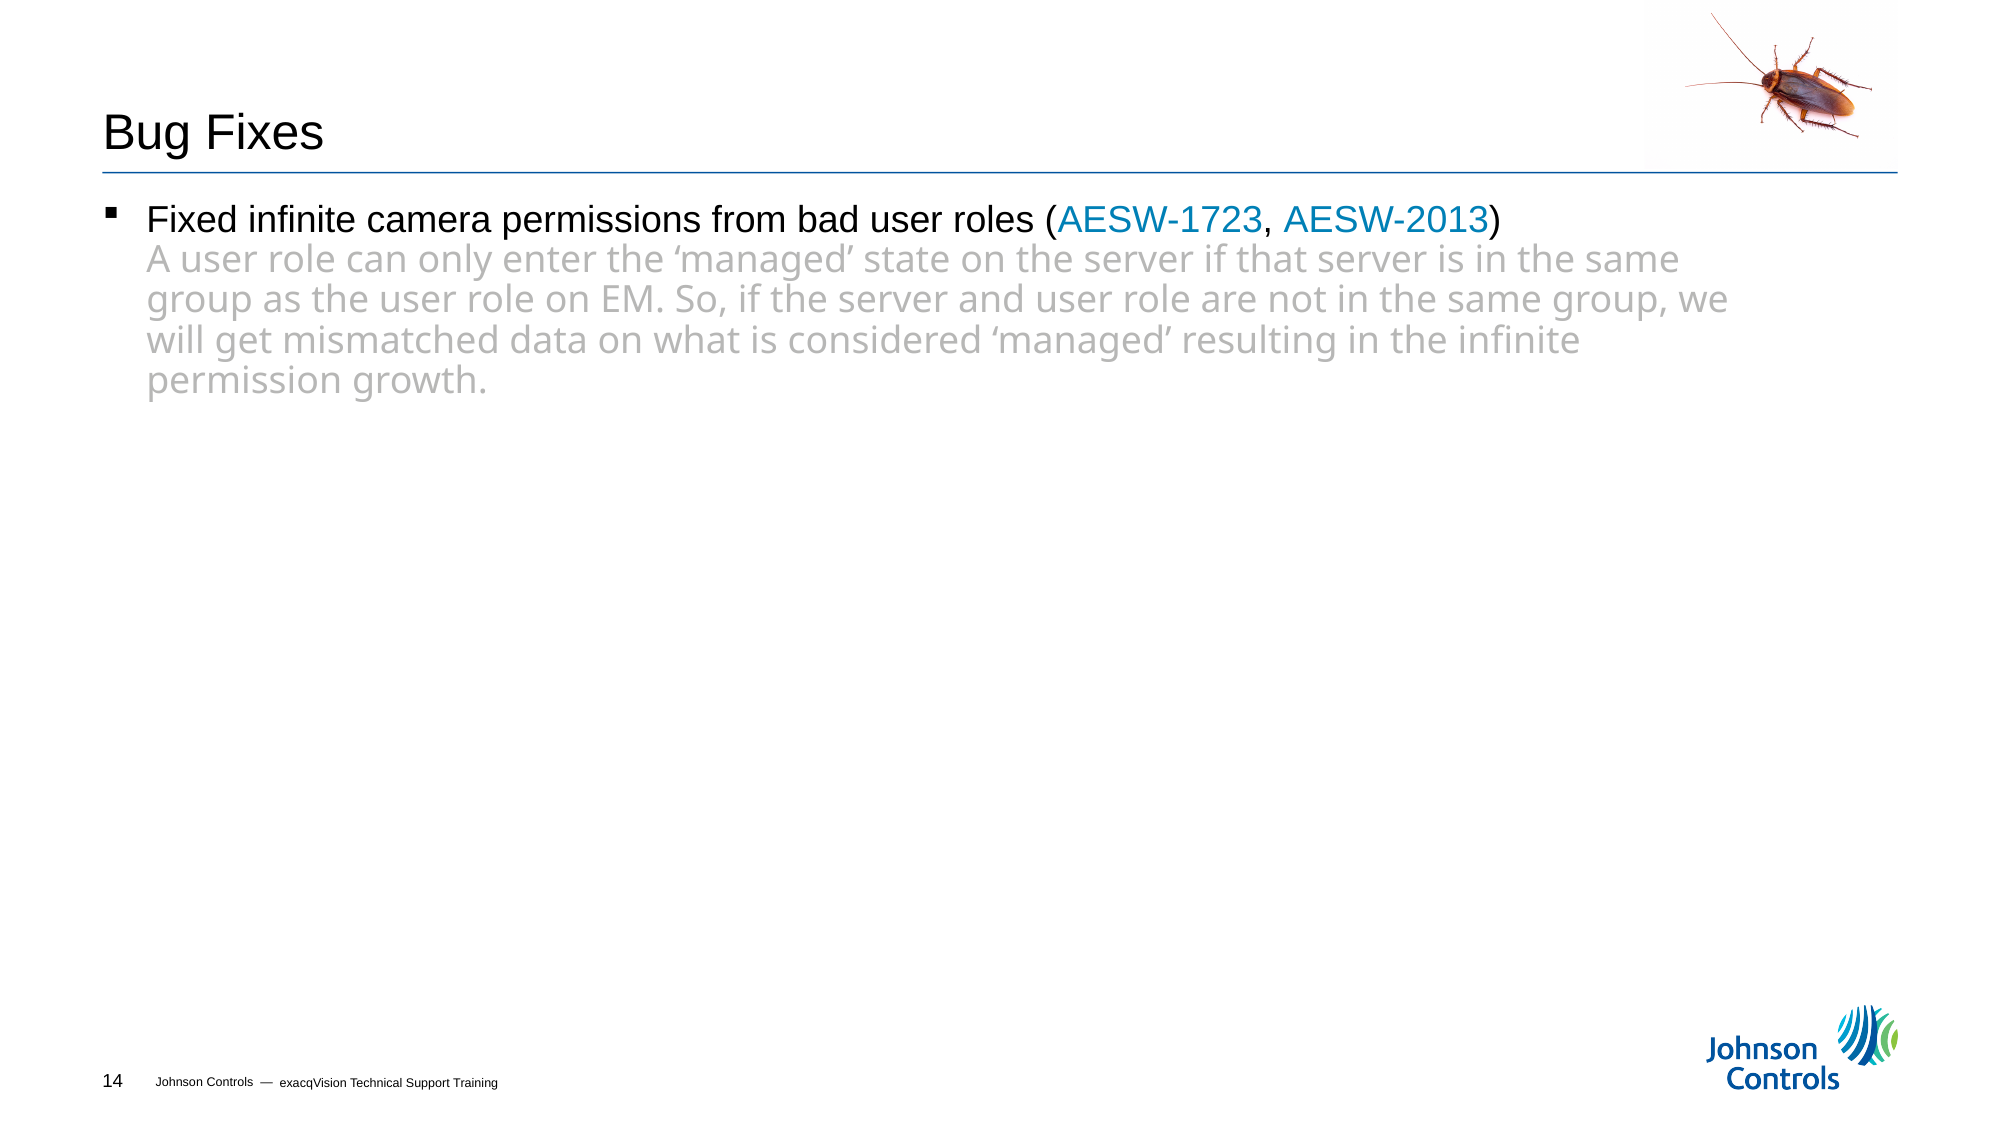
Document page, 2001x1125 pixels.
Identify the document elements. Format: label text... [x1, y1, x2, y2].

picture [1706, 1005, 1898, 1090]
list Fixed infinite camera permissions from bad user roles (AESW-1723, AESW-2013) A user role can only enter the ‘managed’ state on the server if that server is in the same group as the user role on EM. So, if the server and user role are not in the same group, we will get mismatched data on what is considered ‘managed’ resulting in the infinite permission growth. [102, 199, 1742, 975]
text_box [1644, 0, 1898, 169]
title Bug Fixes [102, 31, 1644, 161]
footer exacqVision Technical Support Training [263, 1062, 1529, 1103]
